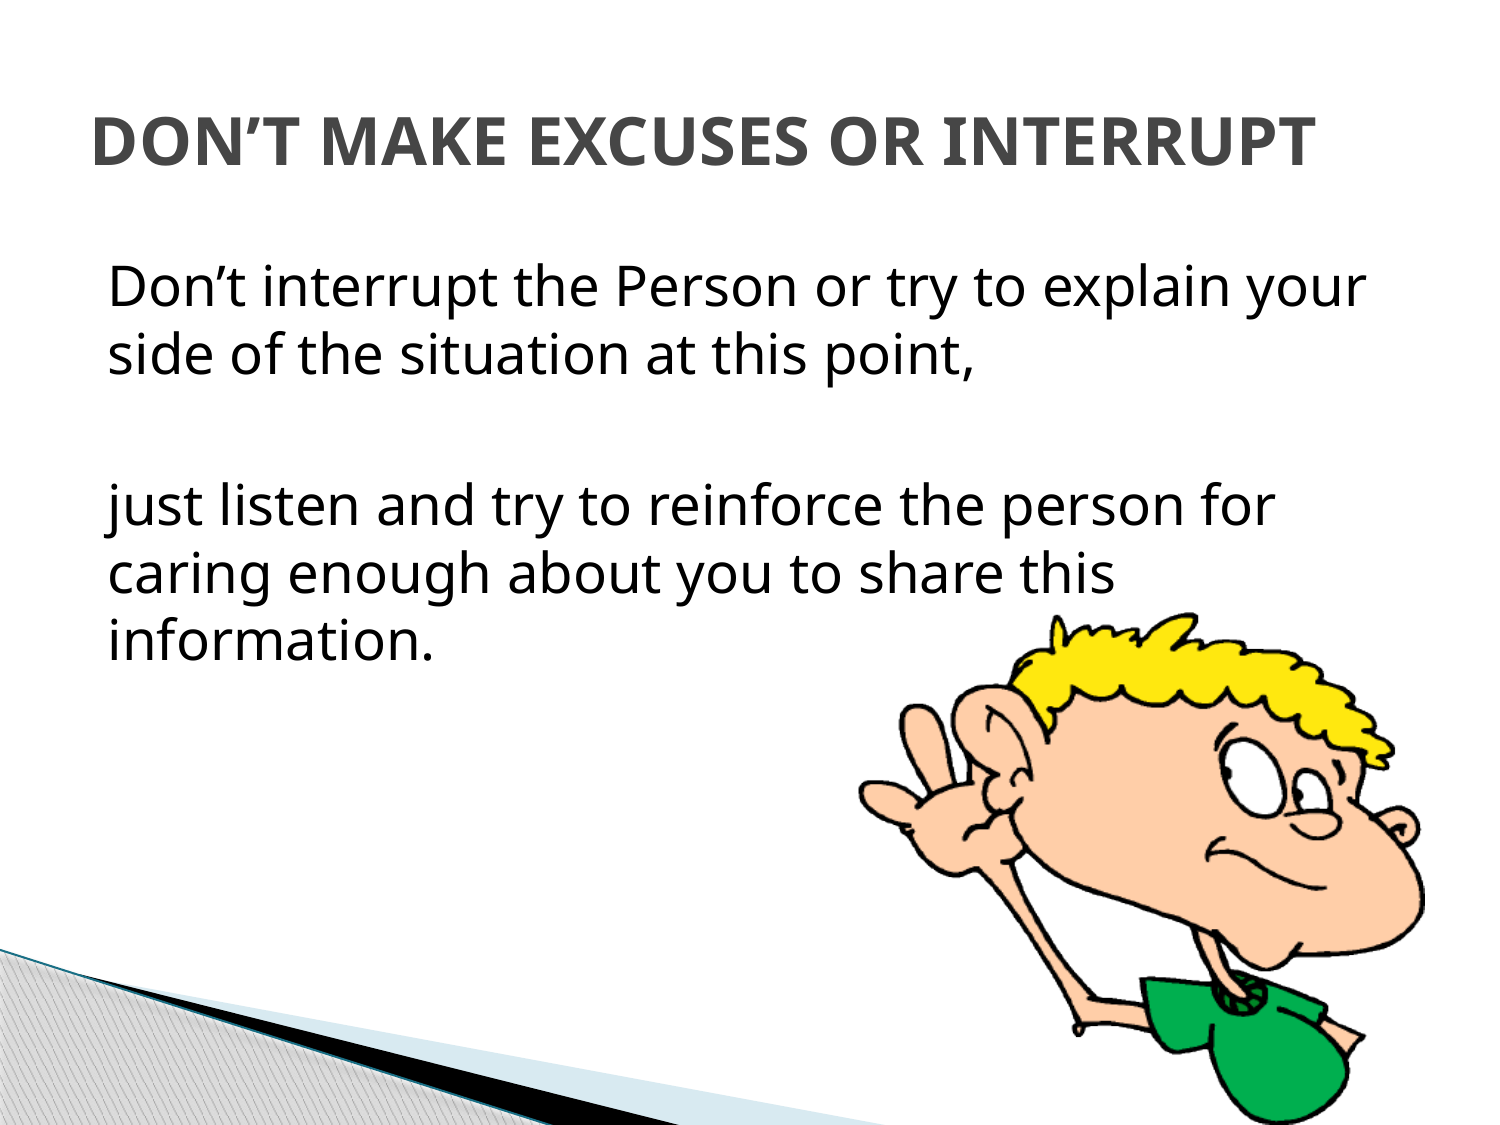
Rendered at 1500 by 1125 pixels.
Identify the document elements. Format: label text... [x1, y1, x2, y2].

picture [857, 612, 1426, 1125]
list Don’t interrupt the Person or try to explain your side of the situation at this point, just listen and try to reinforce the person for caring enough about you to share this information. [75, 243, 1425, 986]
title DON’T MAKE EXCUSES OR INTERRUPT [75, 45, 1425, 233]
